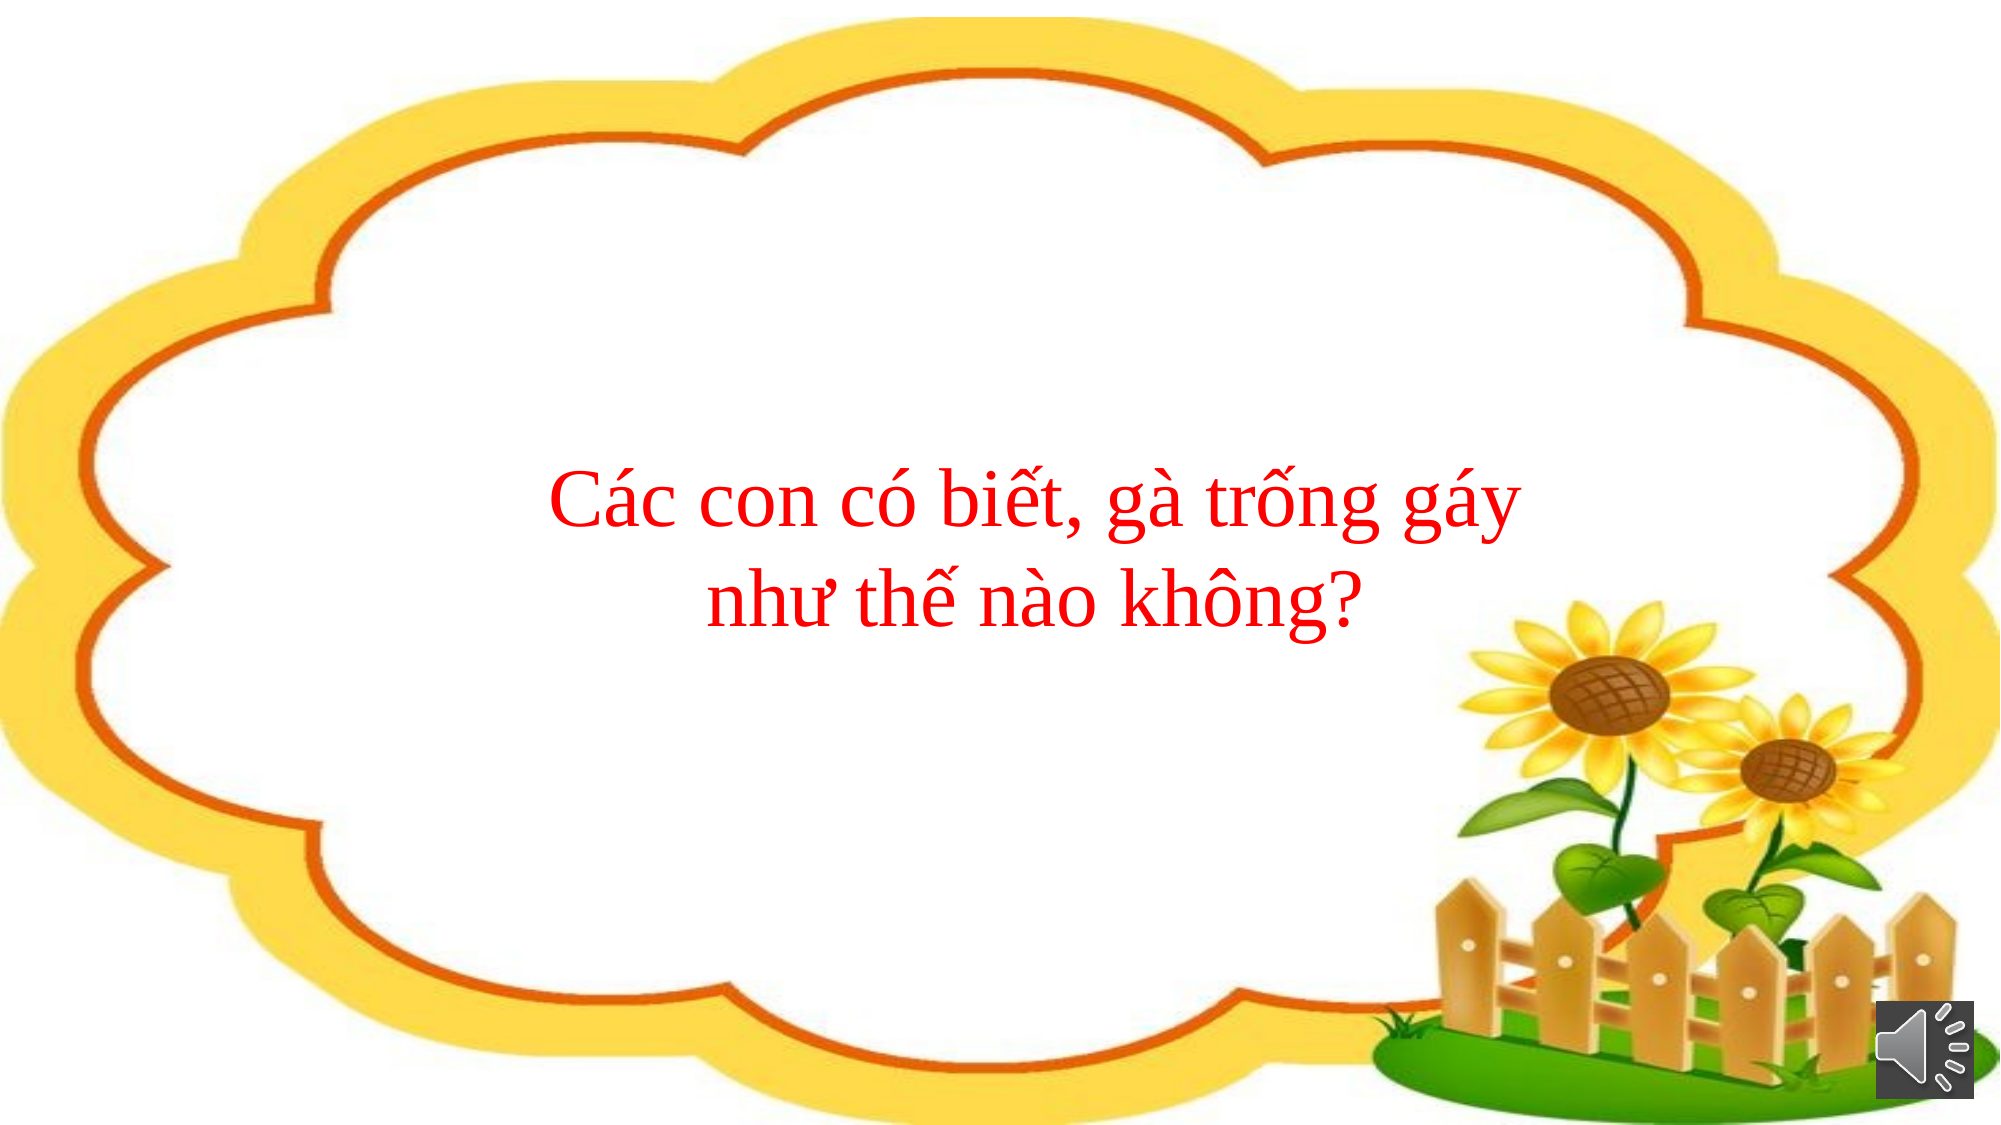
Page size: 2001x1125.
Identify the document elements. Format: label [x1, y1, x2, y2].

picture [1874, 999, 1975, 1100]
list [0, 17, 2000, 1125]
